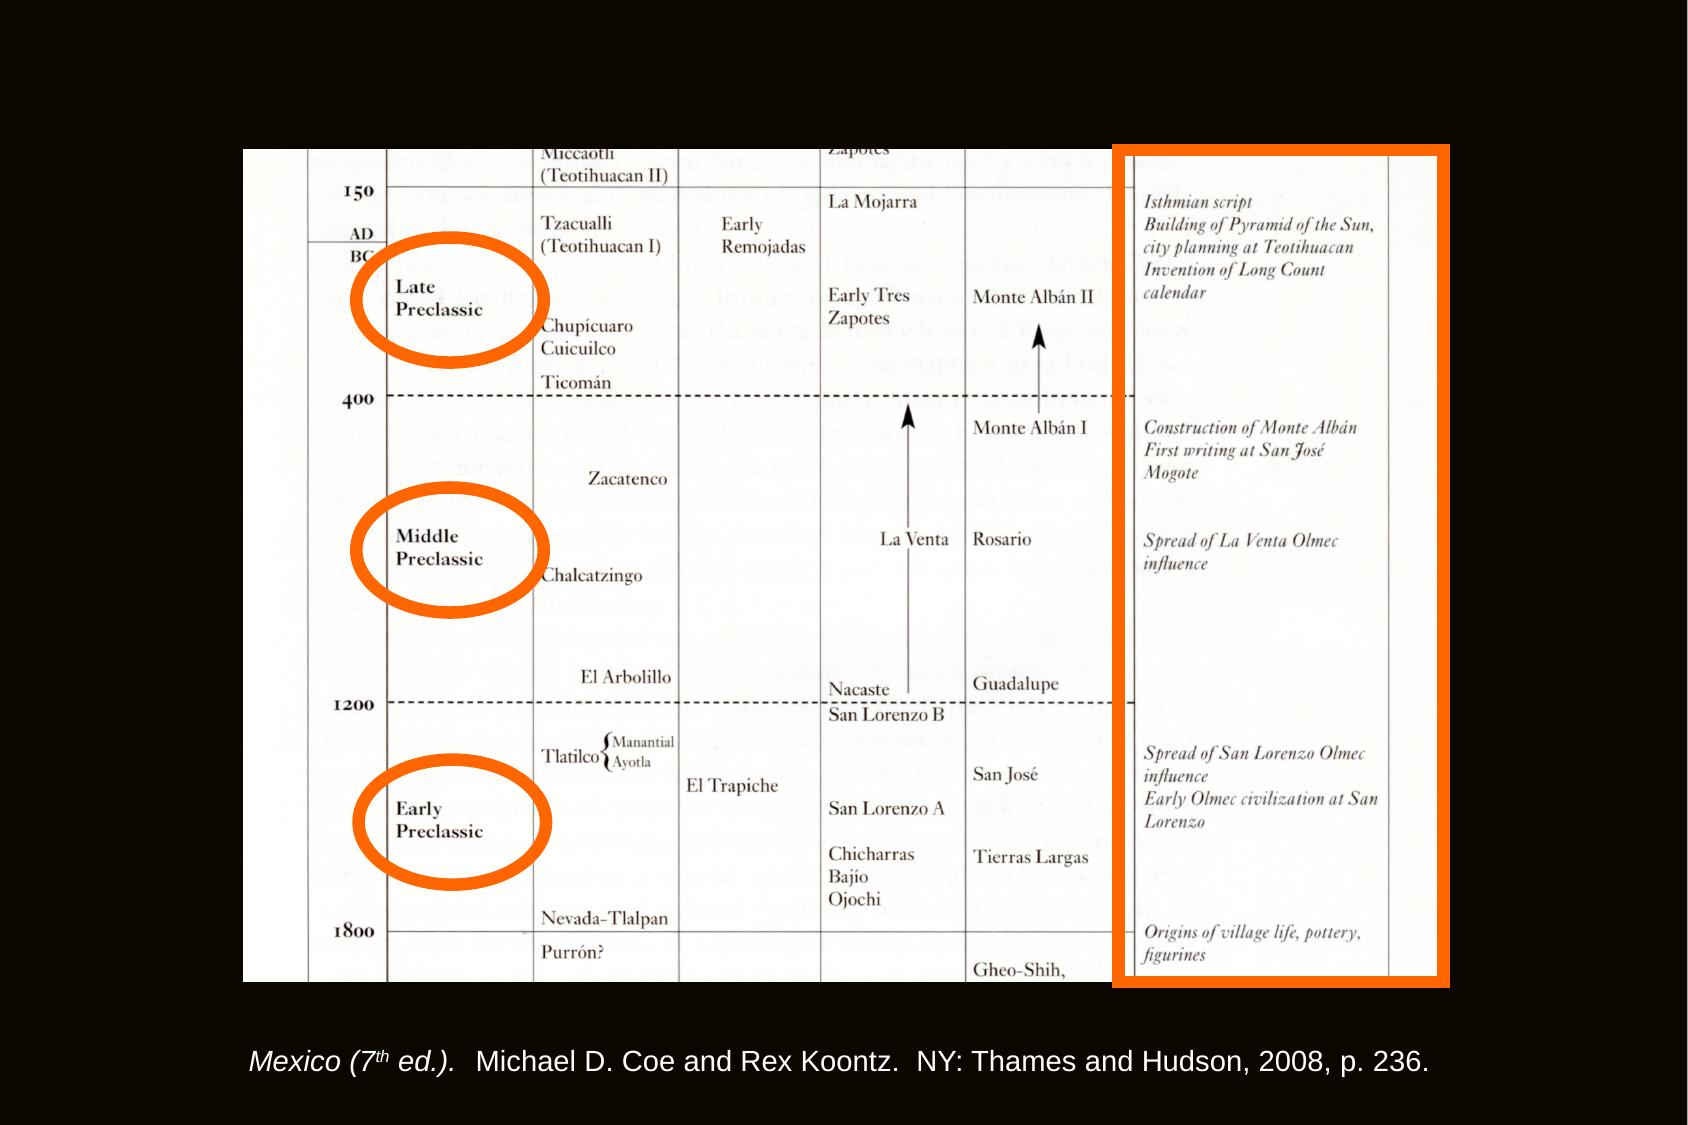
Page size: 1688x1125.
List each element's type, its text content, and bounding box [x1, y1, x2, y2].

text_box Mexico (7th ed.). Michael D. Coe and Rex Koontz. NY: Thames and Hudson, 2008, p. 236. [233, 1034, 1446, 1085]
picture [243, 149, 1444, 983]
